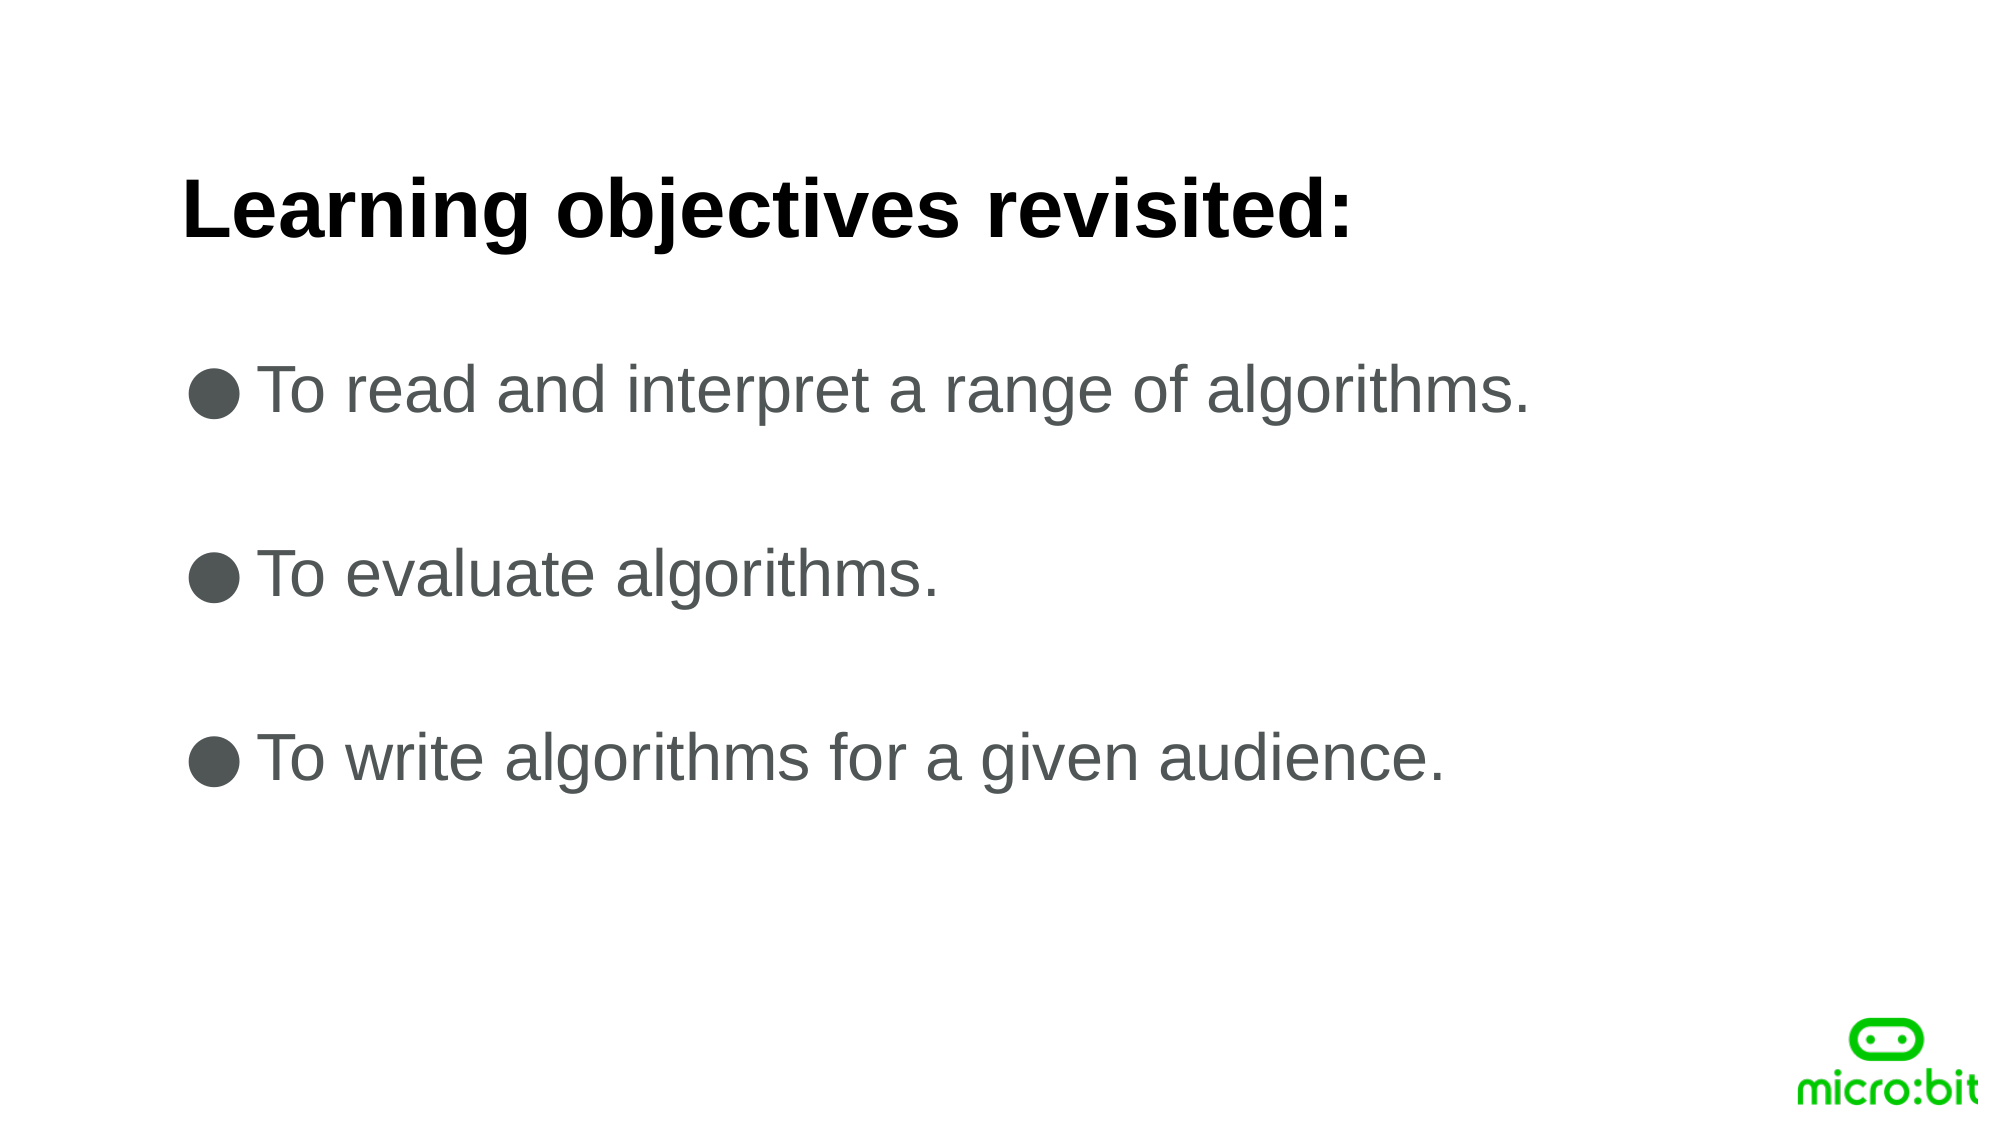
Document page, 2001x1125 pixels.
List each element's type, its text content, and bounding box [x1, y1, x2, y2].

picture [1797, 1017, 1978, 1106]
text_box Learning objectives revisited: To read and interpret a range of algorithms. To evaluate algorithms. To write algorithms for a given audience. [166, 60, 1918, 884]
